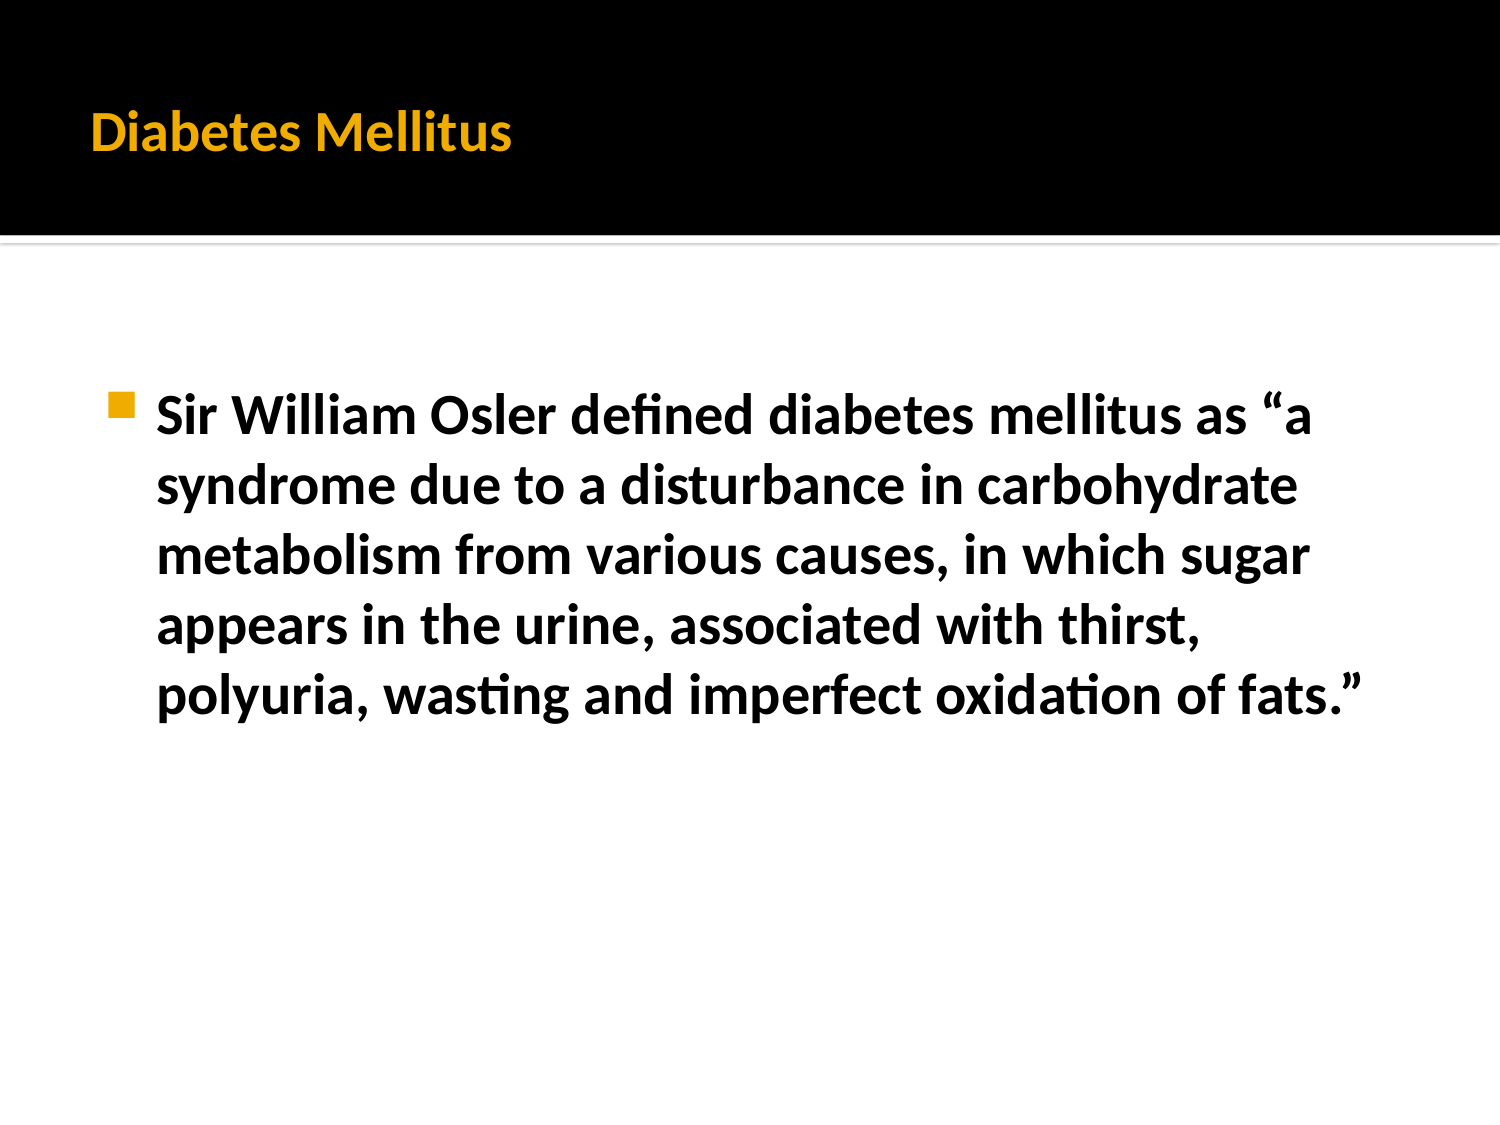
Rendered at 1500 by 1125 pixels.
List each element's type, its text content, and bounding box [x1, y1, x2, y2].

title Diabetes Mellitus [75, 25, 1425, 231]
list Sir William Osler defined diabetes mellitus as “a syndrome due to a disturbance in carbohydrate metabolism from various causes, in which sugar appears in the urine, associated with thirst, polyuria, wasting and imperfect oxidation of fats.” [75, 291, 1425, 1050]
